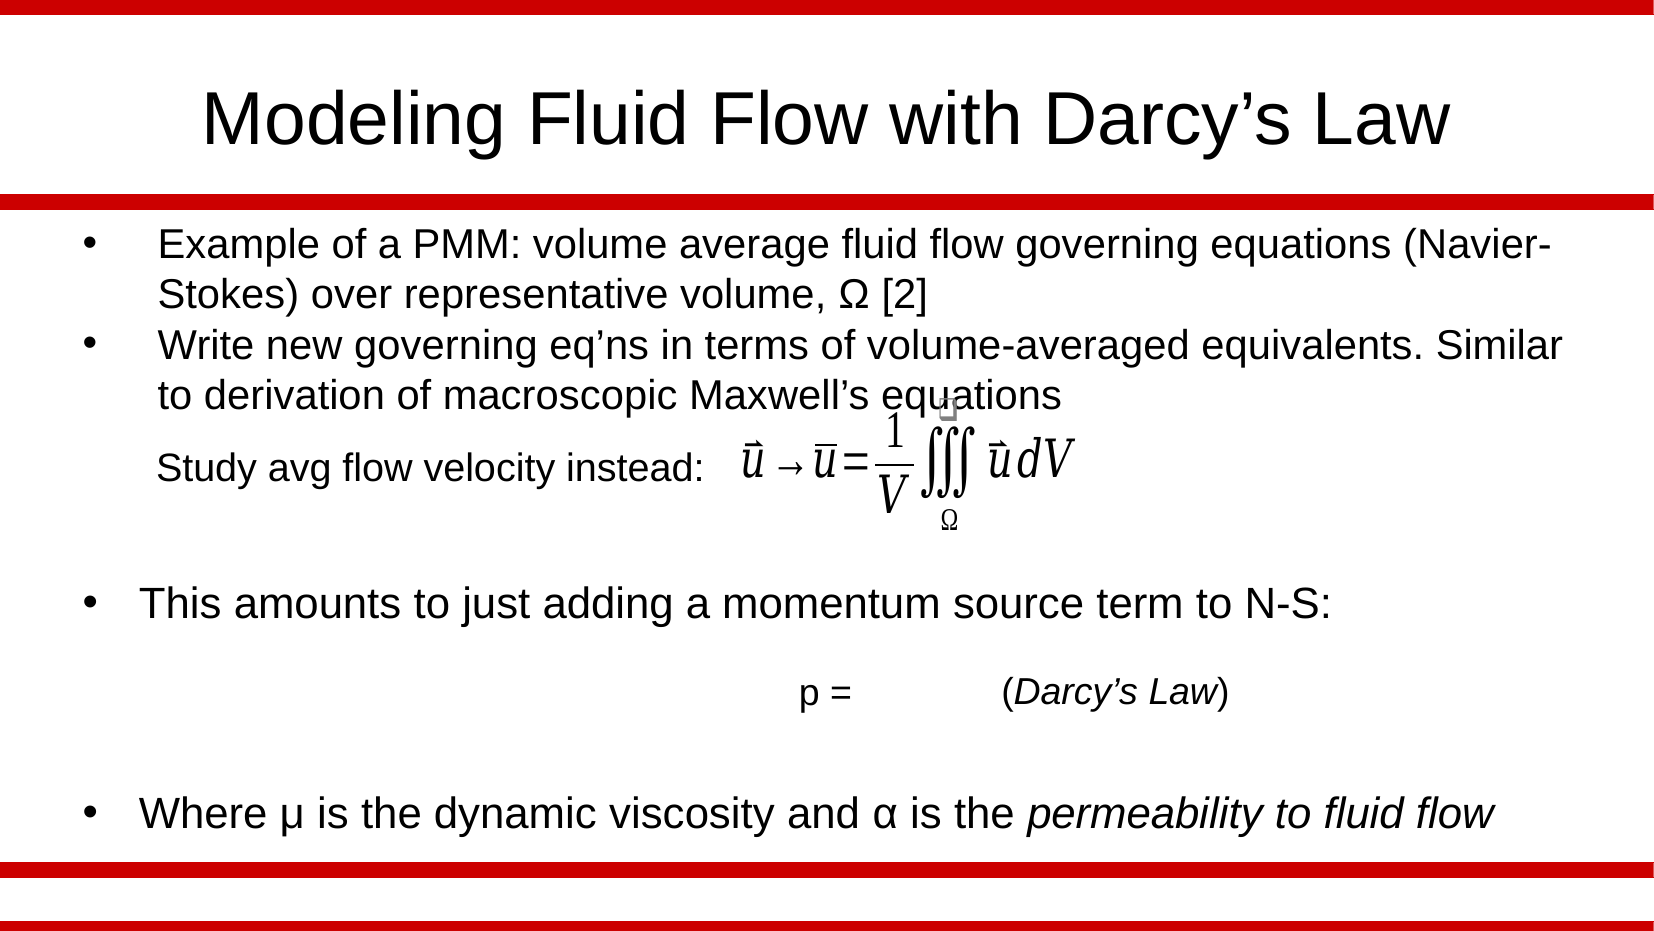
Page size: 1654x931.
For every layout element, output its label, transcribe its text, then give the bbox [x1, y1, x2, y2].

text_box Study avg flow velocity instead: [141, 434, 794, 497]
text_box [0, 0, 1654, 15]
text_box [0, 862, 1654, 878]
text_box Example of a PMM: volume average fluid flow governing equations (Navier-Stokes) over representative volume, Ω [2] Write new governing eq’ns in terms of volume-averaged equivalents. Similar to derivation of macroscopic Maxwell’s equations This amounts to just adding a momentum source term to N-S: Where μ is the dynamic viscosity and α is the permeability to fluid flow [82, 217, 1571, 850]
text_box Modeling Fluid Flow with Darcy’s Law [82, 69, 1571, 160]
text_box [0, 194, 1654, 210]
text_box [0, 921, 1654, 931]
text_box (Darcy’s Law) [986, 659, 1245, 720]
